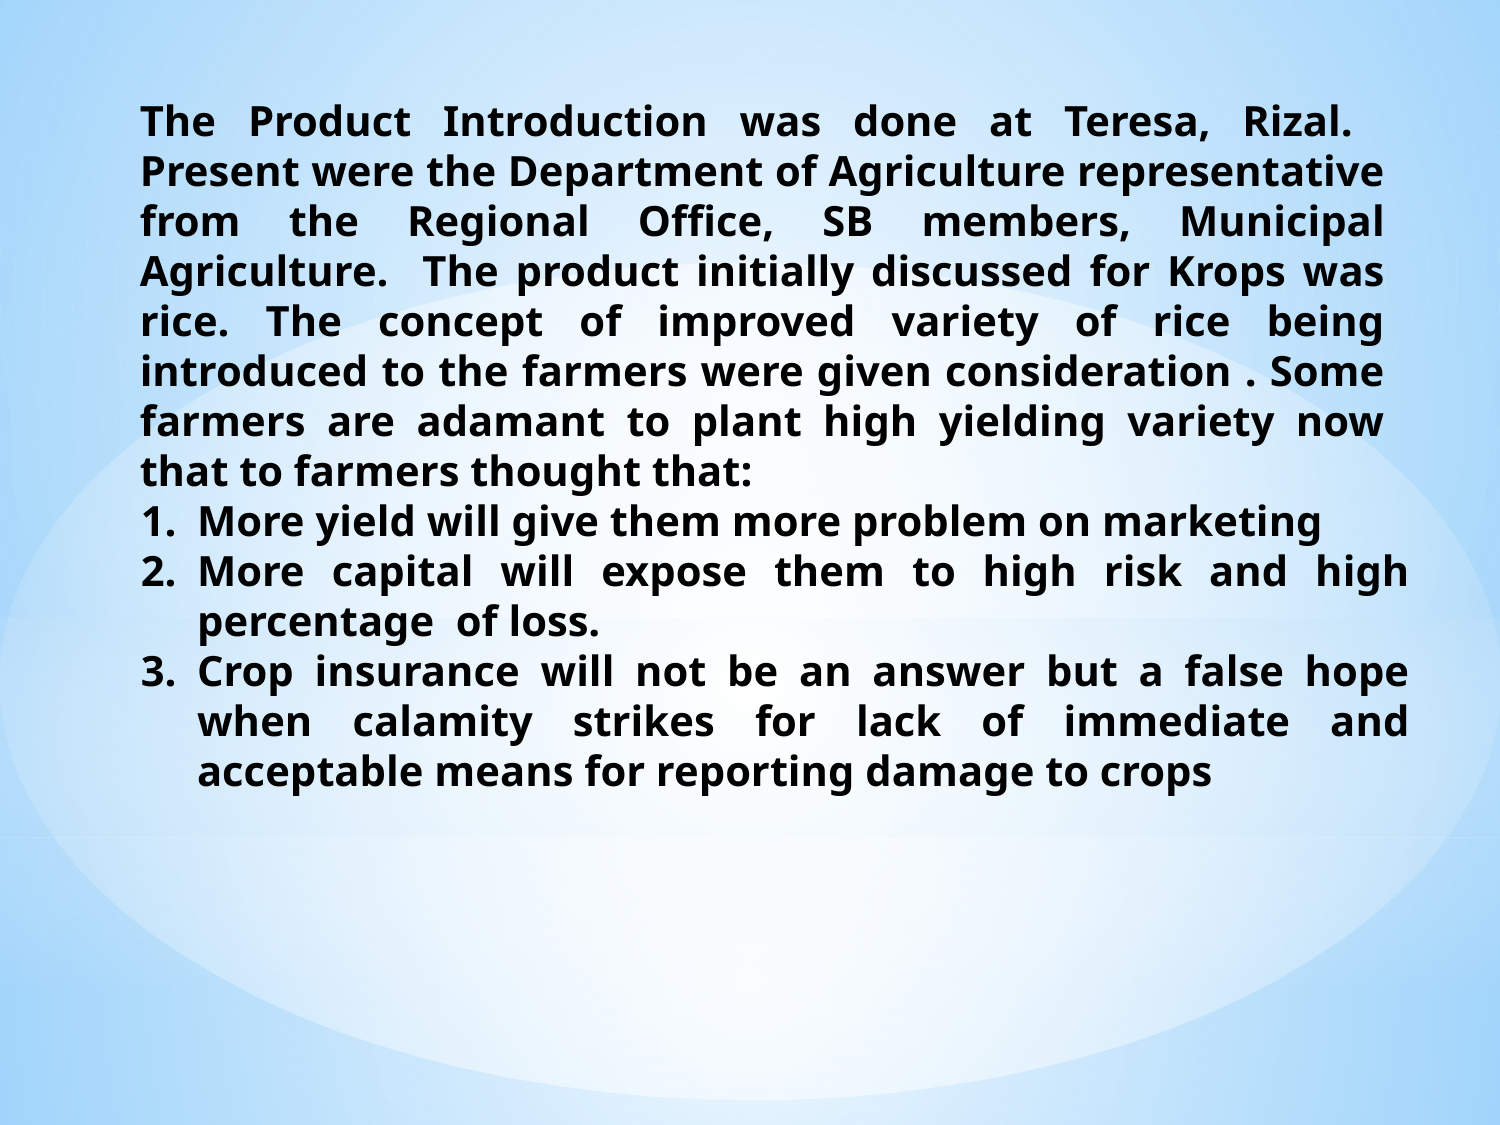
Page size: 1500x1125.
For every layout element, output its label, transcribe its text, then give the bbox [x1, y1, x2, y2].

text_box The Product Introduction was done at Teresa, Rizal. Present were the Department of Agriculture representative from the Regional Office, SB members, Municipal Agriculture. The product initially discussed for Krops was rice. The concept of improved variety of rice being introduced to the farmers were given consideration . Some farmers are adamant to plant high yielding variety now that to farmers thought that: [124, 87, 1400, 503]
text_box More yield will give them more problem on marketing More capital will expose them to high risk and high percentage of loss. Crop insurance will not be an answer but a false hope when calamity strikes for lack of immediate and acceptable means for reporting damage to crops [126, 487, 1425, 803]
